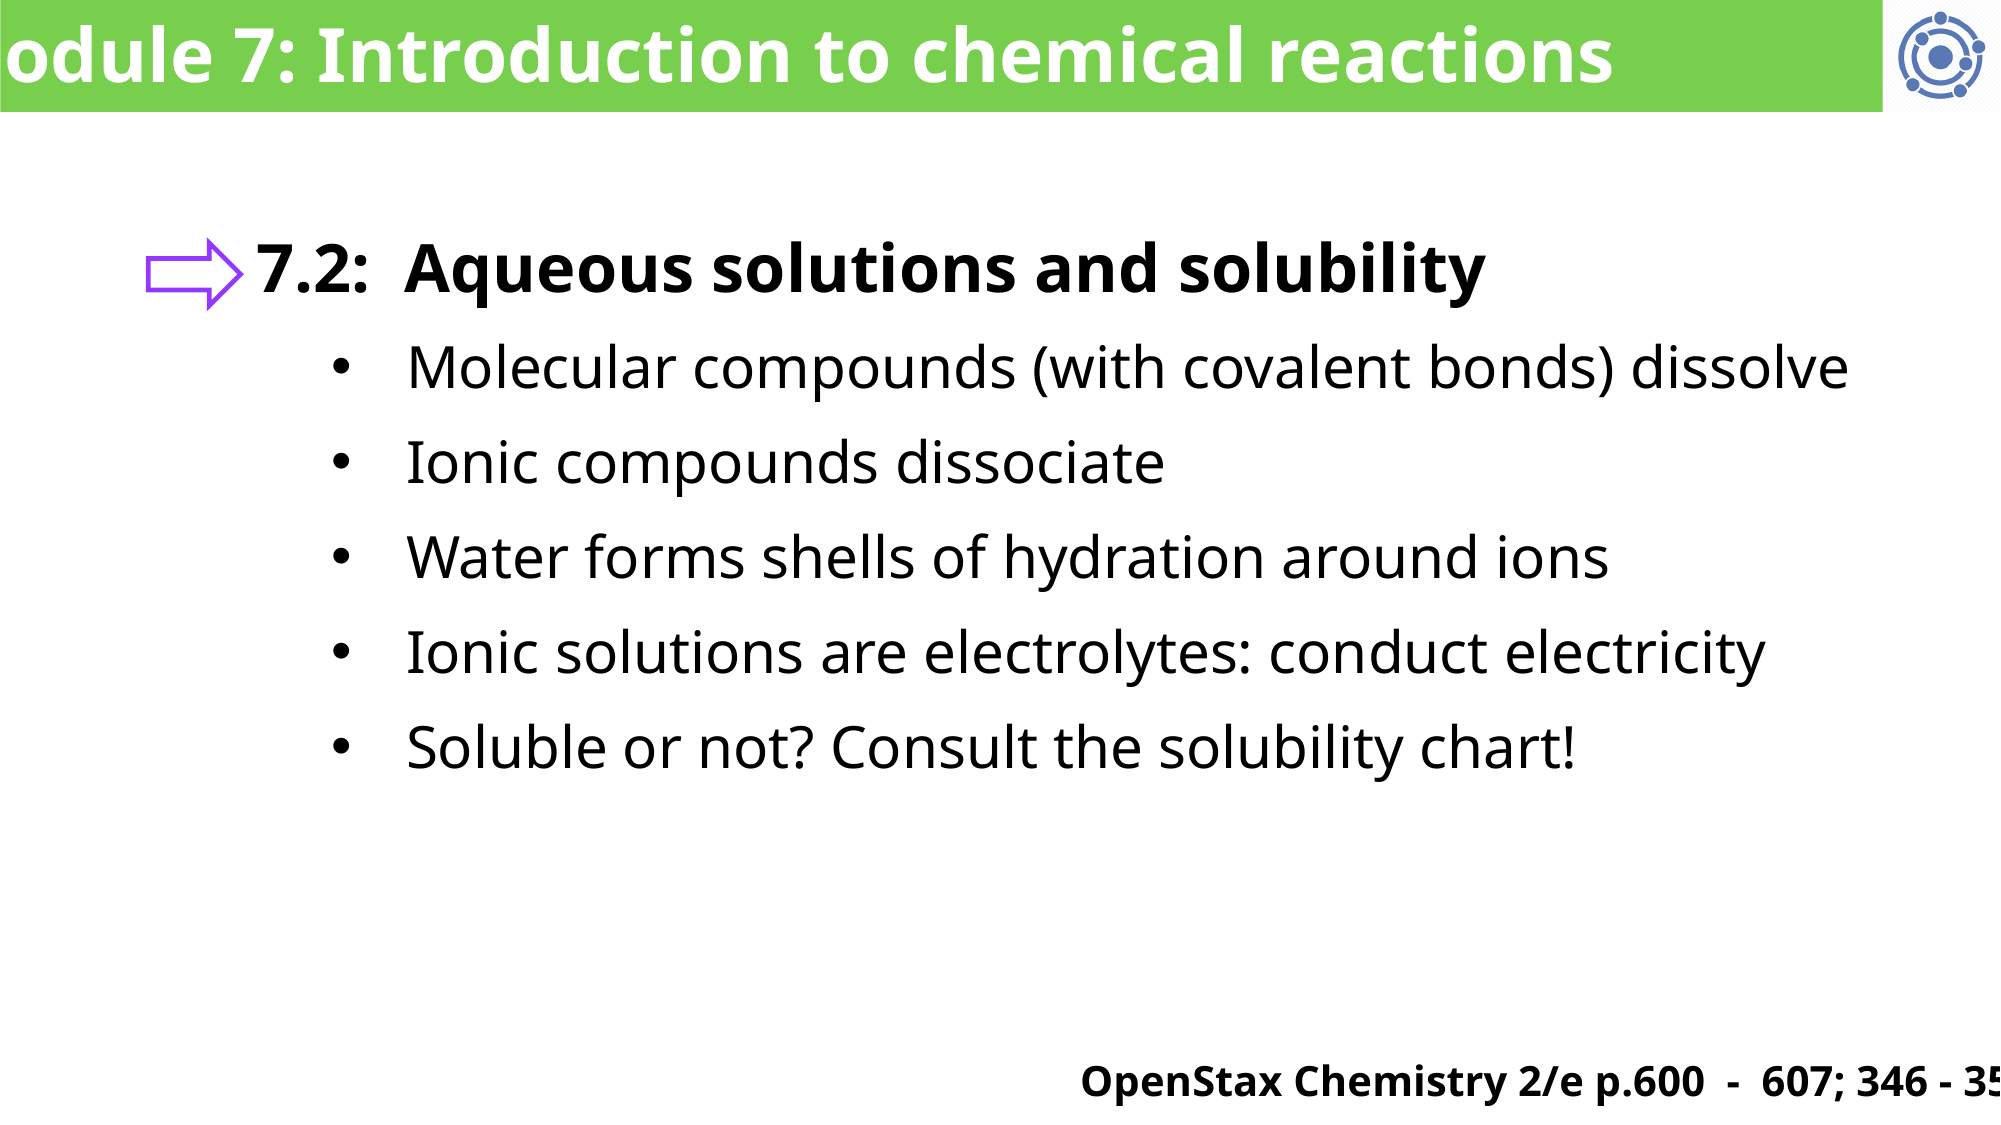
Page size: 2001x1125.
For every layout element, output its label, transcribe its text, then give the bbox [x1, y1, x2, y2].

text_box 7.2: Aqueous solutions and solubility Molecular compounds (with covalent bonds) dissolve Ionic compounds dissociate Water forms shells of hydration around ions Ionic solutions are electrolytes: conduct electricity Soluble or not? Consult the solubility chart! [166, 195, 1885, 788]
picture [1884, 0, 2000, 112]
text_box OpenStax Chemistry 2/e p.600 - 607; 346 - 351 [1065, 1047, 2000, 1112]
text_box [147, 241, 242, 307]
text_box [0, 0, 1883, 113]
text_box Module 7: Introduction to chemical reactions [0, 0, 1632, 106]
